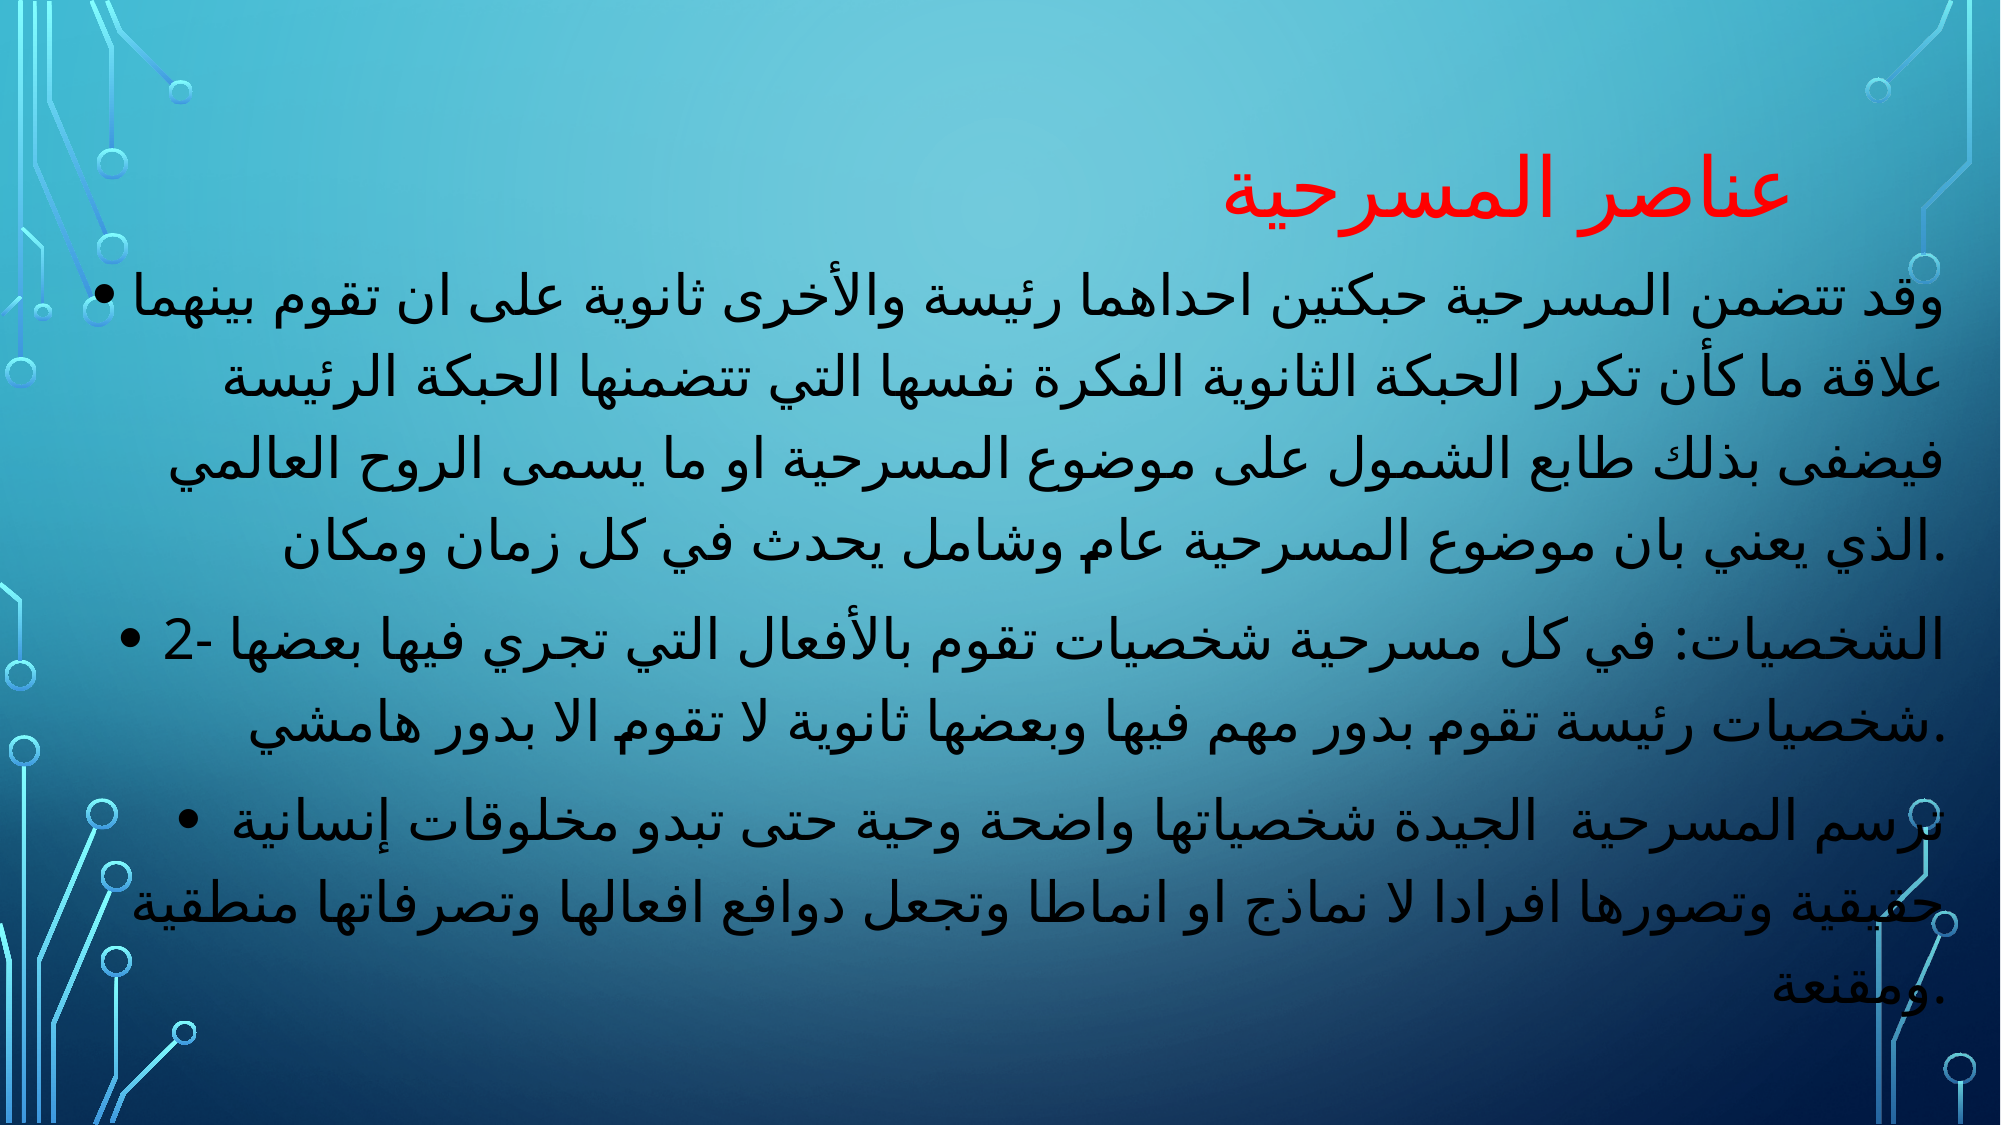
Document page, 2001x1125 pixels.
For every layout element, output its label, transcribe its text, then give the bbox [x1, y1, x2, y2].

title عناصر المسرحية [187, 101, 1813, 237]
list وقد تتضمن المسرحية حبكتين احداهما رئيسة والأخرى ثانوية على ان تقوم بينهما علاقة ما كأن تكرر الحبكة الثانوية الفكرة نفسها التي تتضمنها الحبكة الرئيسة فيضفى بذلك طابع الشمول على موضوع المسرحية او ما يسمى الروح العالمي الذي يعني بان موضوع المسرحية عام وشامل يحدث في كل زمان ومكان. 2- الشخصيات: في كل مسرحية شخصيات تقوم بالأفعال التي تجري فيها بعضها شخصيات رئيسة تقوم بدور مهم فيها وبعضها ثانوية لا تقوم الا بدور هامشي. ترسم المسرحية الجيدة شخصياتها واضحة وحية حتى تبدو مخلوقات إنسانية حقيقية وتصورها افرادا لا نماذج او انماطا وتجعل دوافع افعالها وتصرفاتها منطقية ومقنعة. [66, 237, 1963, 1096]
